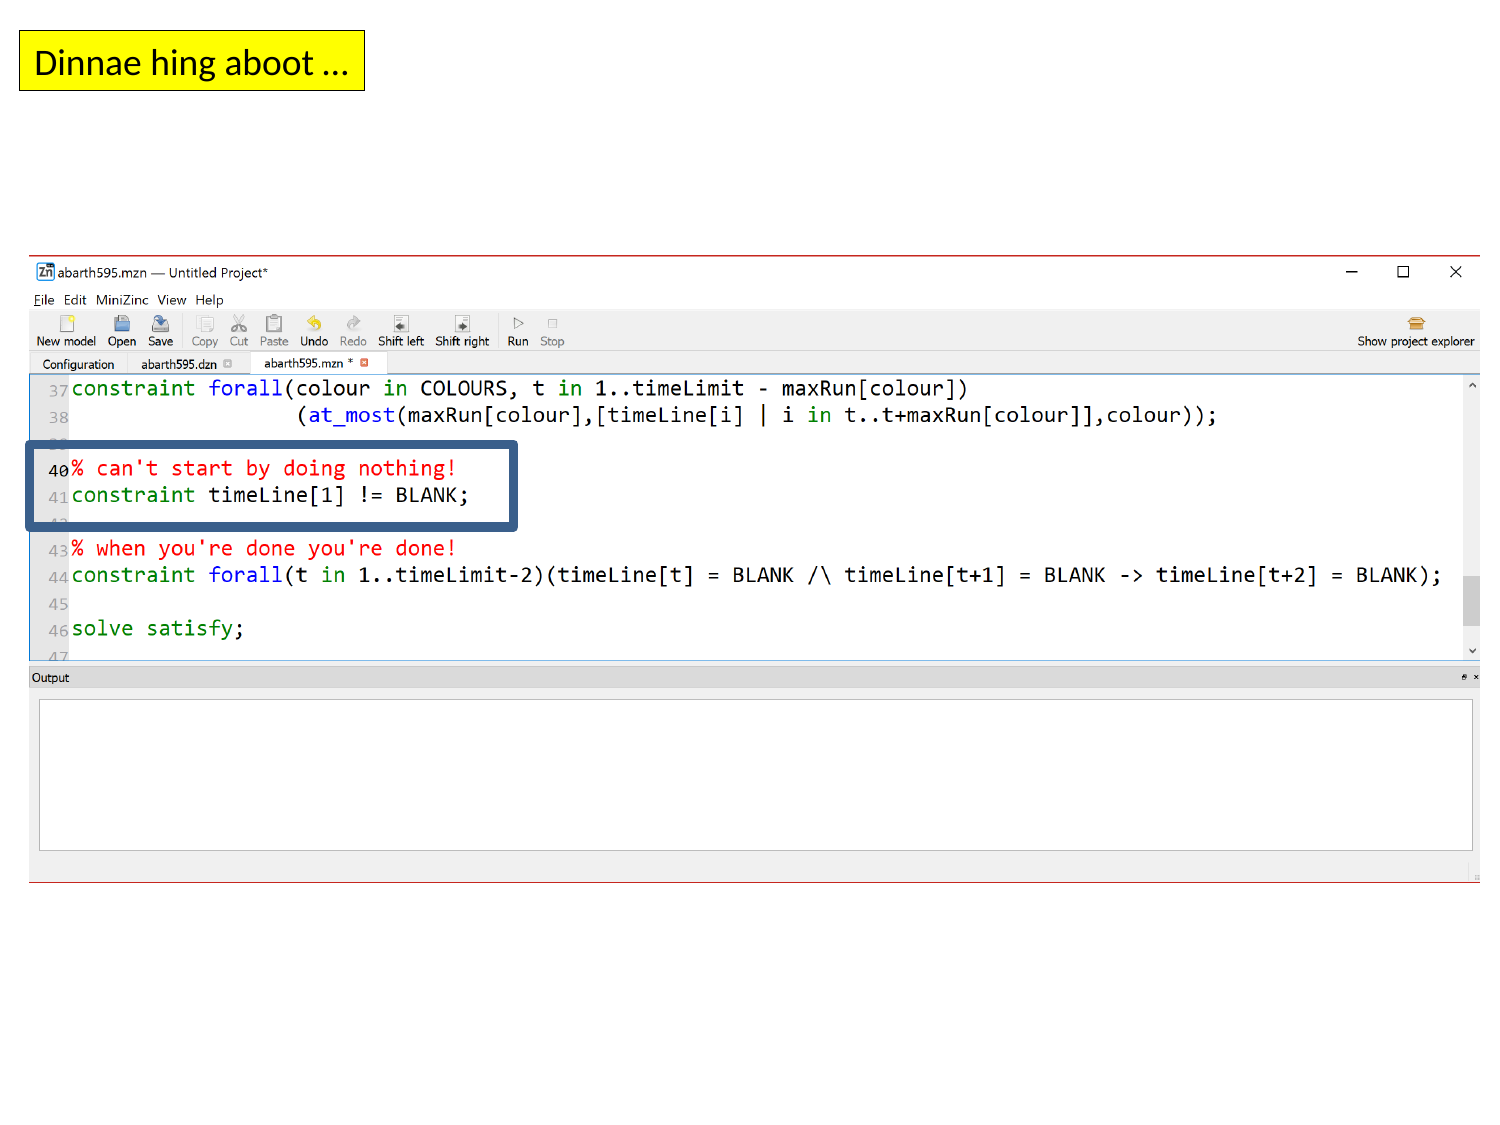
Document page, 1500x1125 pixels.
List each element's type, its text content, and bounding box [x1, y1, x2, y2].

text_box Dinnae hing aboot … [19, 30, 365, 91]
picture [29, 255, 1480, 883]
